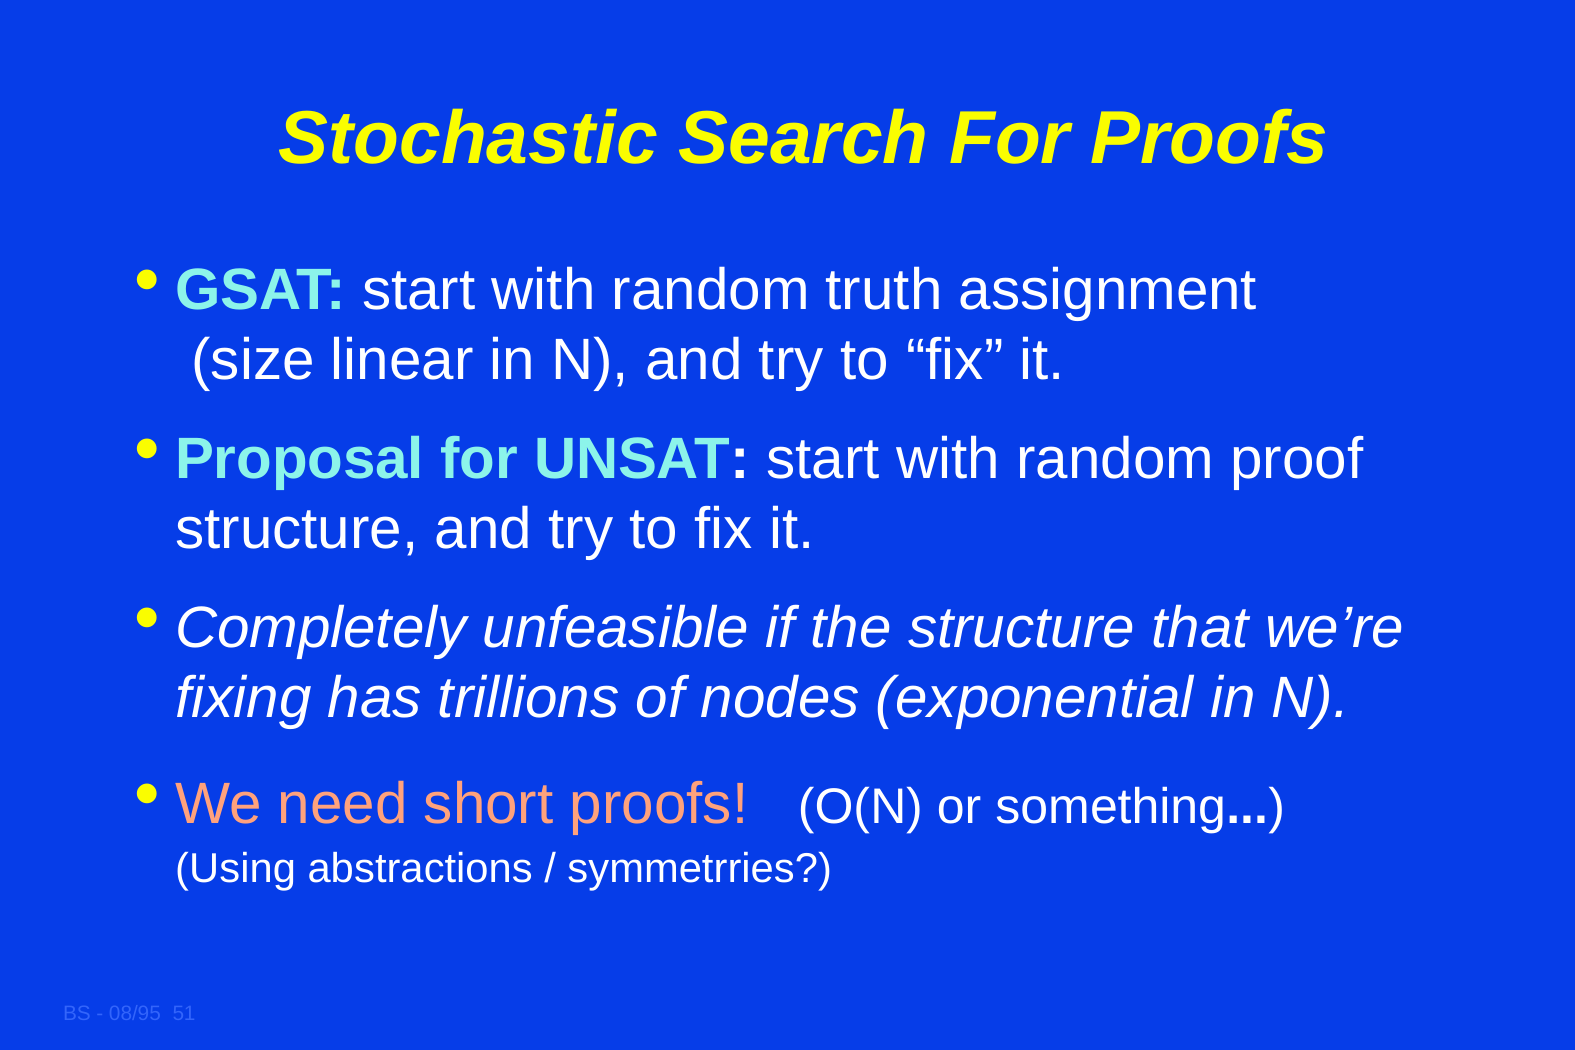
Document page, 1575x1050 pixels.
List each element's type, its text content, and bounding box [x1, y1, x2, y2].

title Stochastic Search For Proofs [263, 91, 1345, 188]
list GSAT: start with random truth assignment (size linear in N), and try to “fix” it. Proposal for UNSAT: start with random proof structure, and try to fix it. Completely unfeasible if the structure that we’re fixing has trillions of nodes (exponential in N). We need short proofs! (O(N) or something...) (Using abstractions / symmetrries?) [121, 243, 1468, 980]
